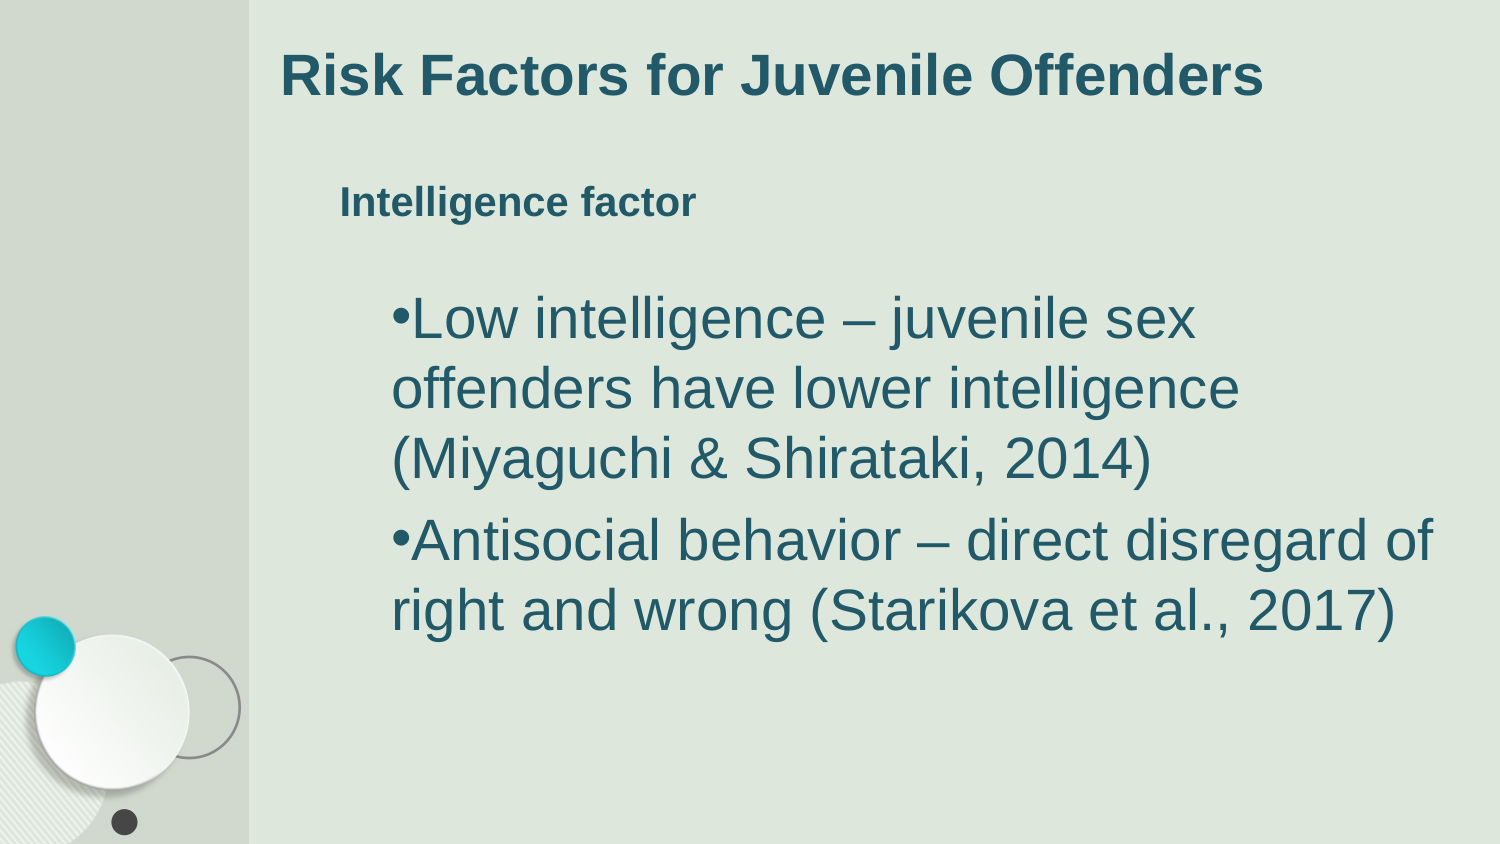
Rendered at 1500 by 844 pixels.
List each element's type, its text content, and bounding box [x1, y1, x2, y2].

picture [0, 0, 1500, 844]
list Intelligence factor [324, 161, 1459, 238]
title Risk Factors for Juvenile Offenders [265, 0, 1500, 146]
list Low intelligence – juvenile sex offenders have lower intelligence (Miyaguchi & Shirataki, 2014) Antisocial behavior – direct disregard of right and wrong (Starikova et al., 2017) [326, 273, 1461, 765]
